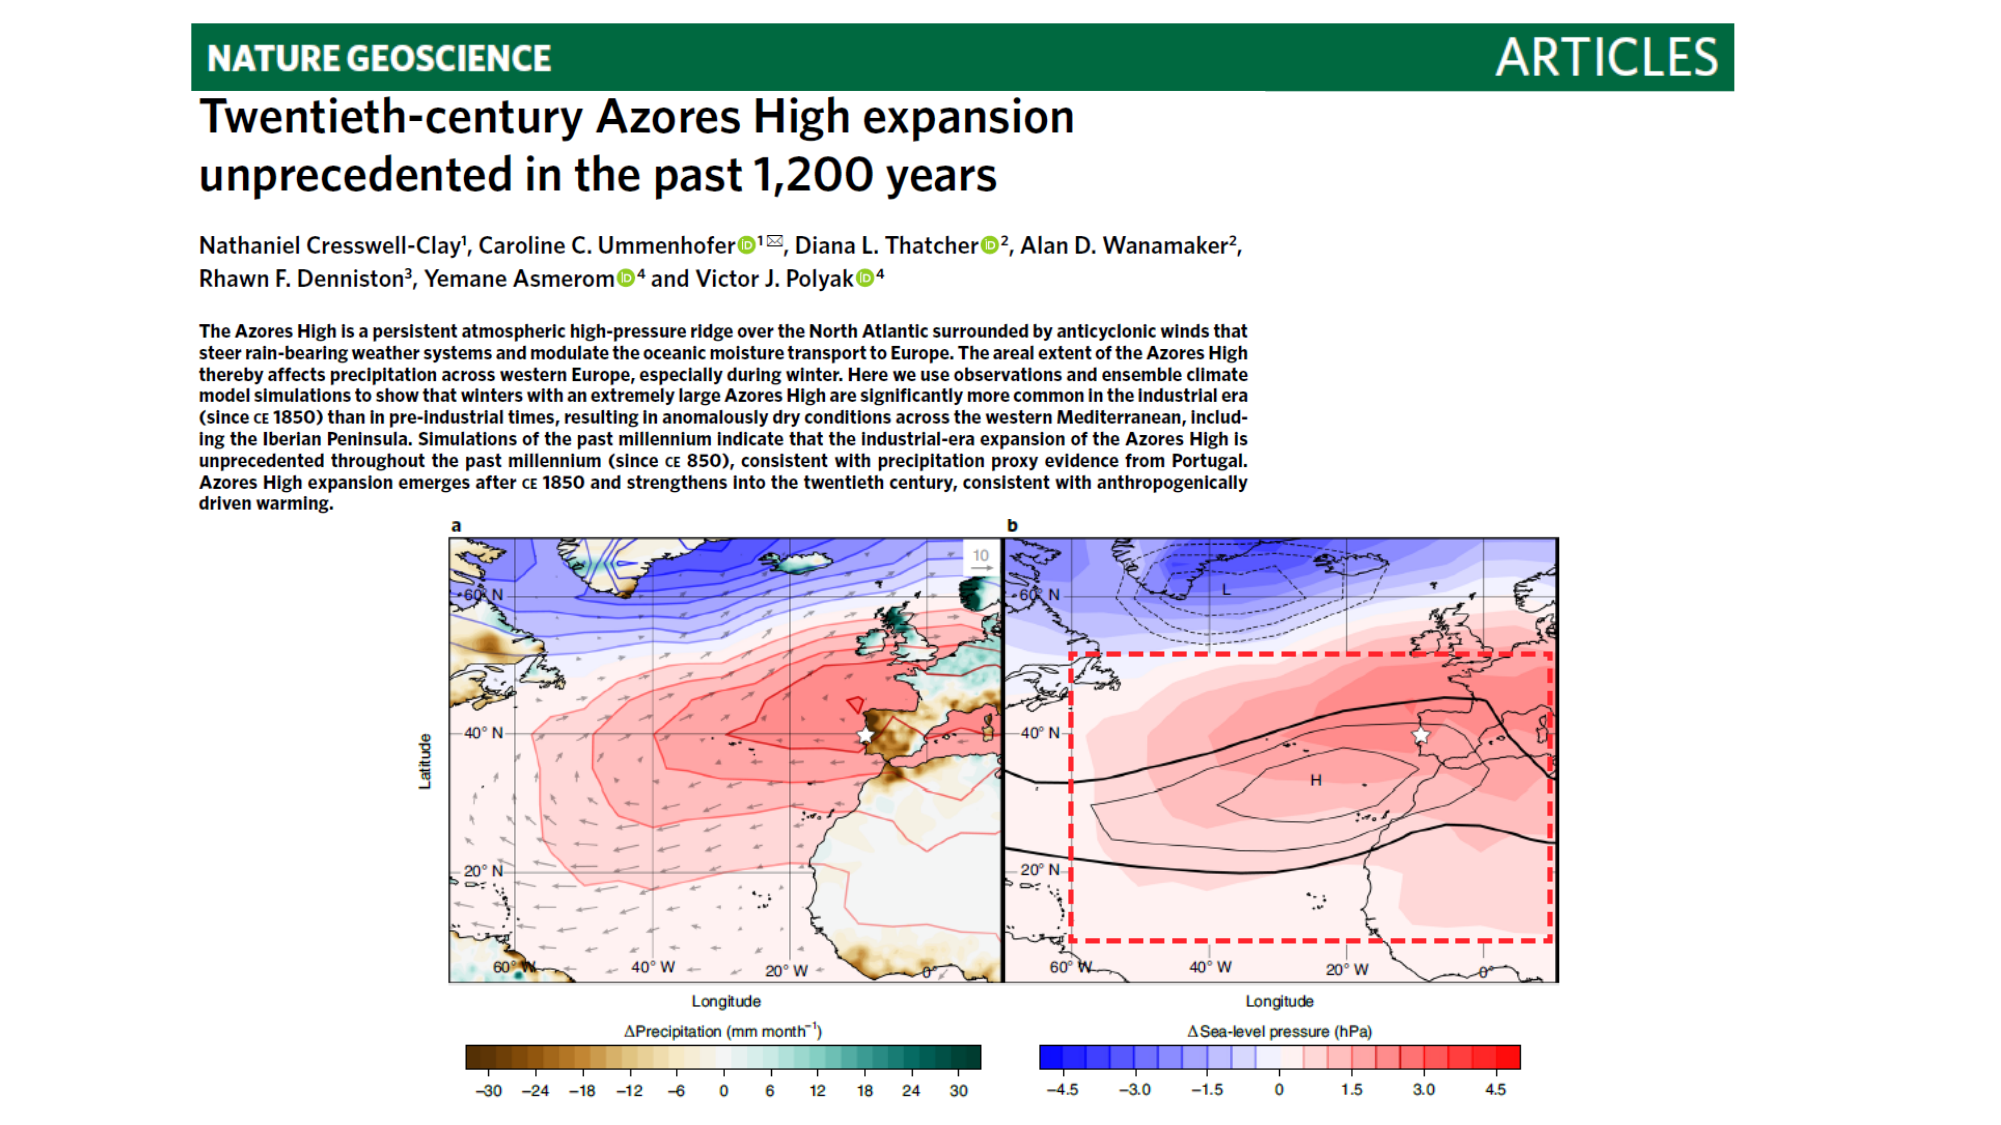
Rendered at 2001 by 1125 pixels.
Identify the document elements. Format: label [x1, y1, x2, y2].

text_box [187, 22, 1738, 1110]
